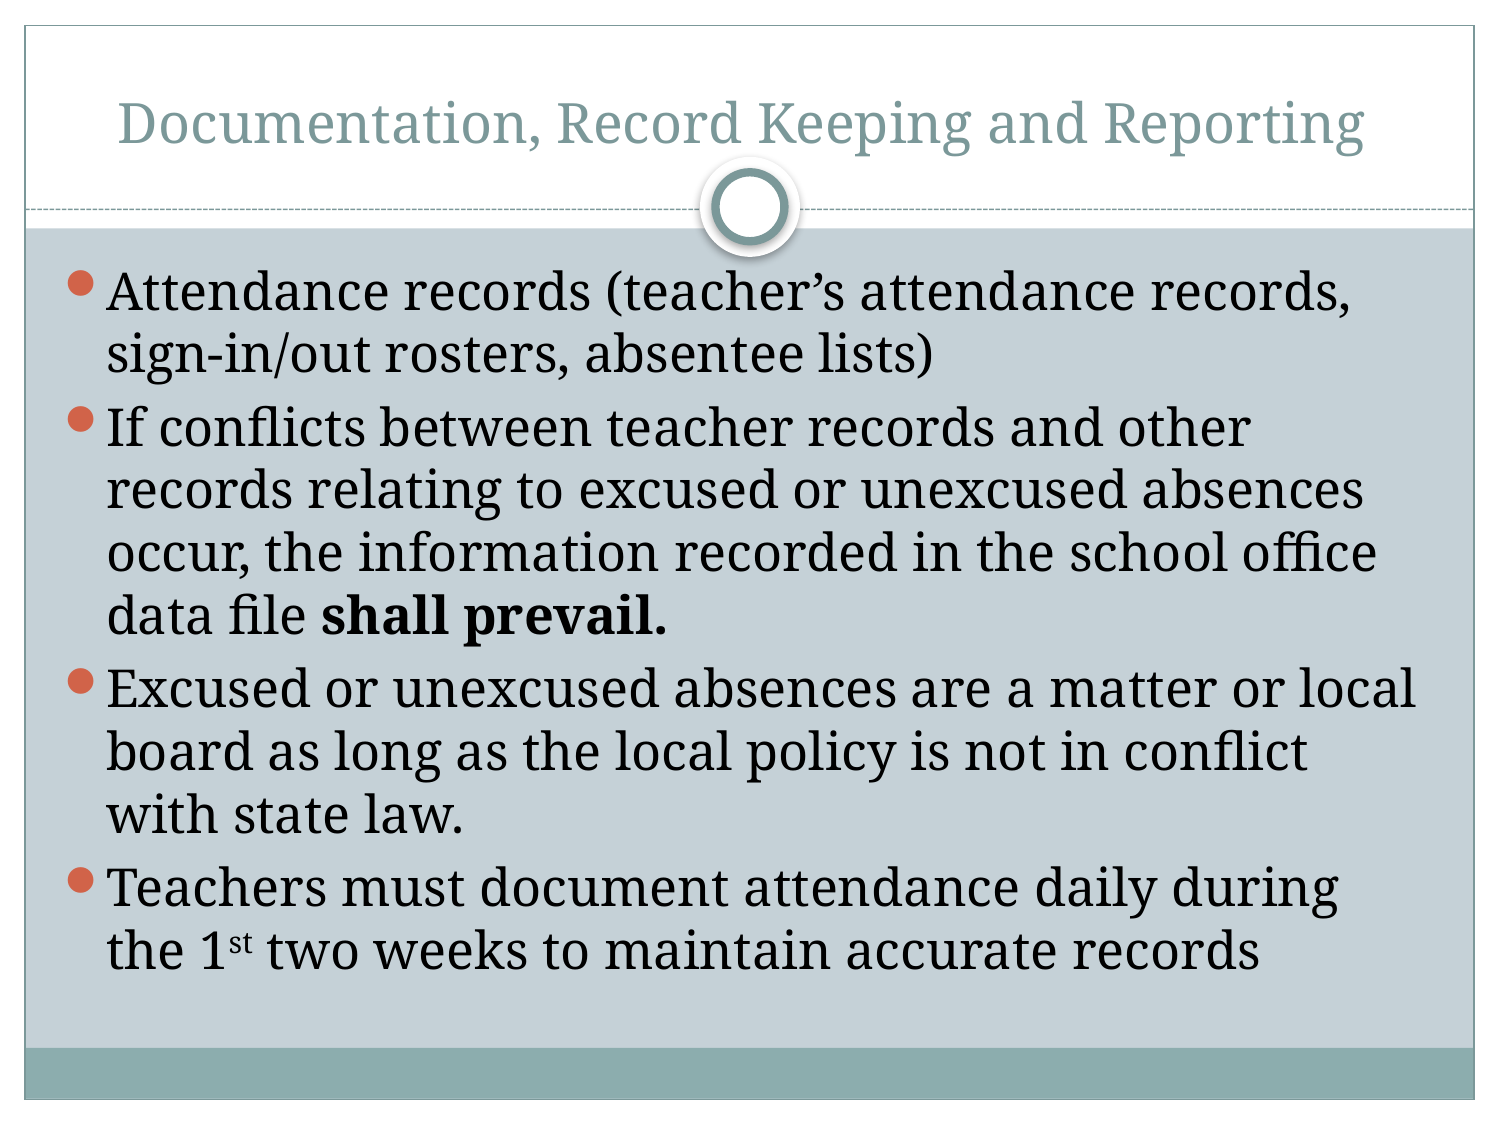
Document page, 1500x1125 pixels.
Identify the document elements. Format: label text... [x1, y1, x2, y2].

title Documentation, Record Keeping and Reporting [49, 37, 1450, 162]
list Attendance records (teacher’s attendance records, sign-in/out rosters, absentee lists) If conflicts between teacher records and other records relating to excused or unexcused absences occur, the information recorded in the school office data file shall prevail. Excused or unexcused absences are a matter or local board as long as the local policy is not in conflict with state law. Teachers must document attendance daily during the 1st two weeks to maintain accurate records [49, 250, 1445, 1001]
